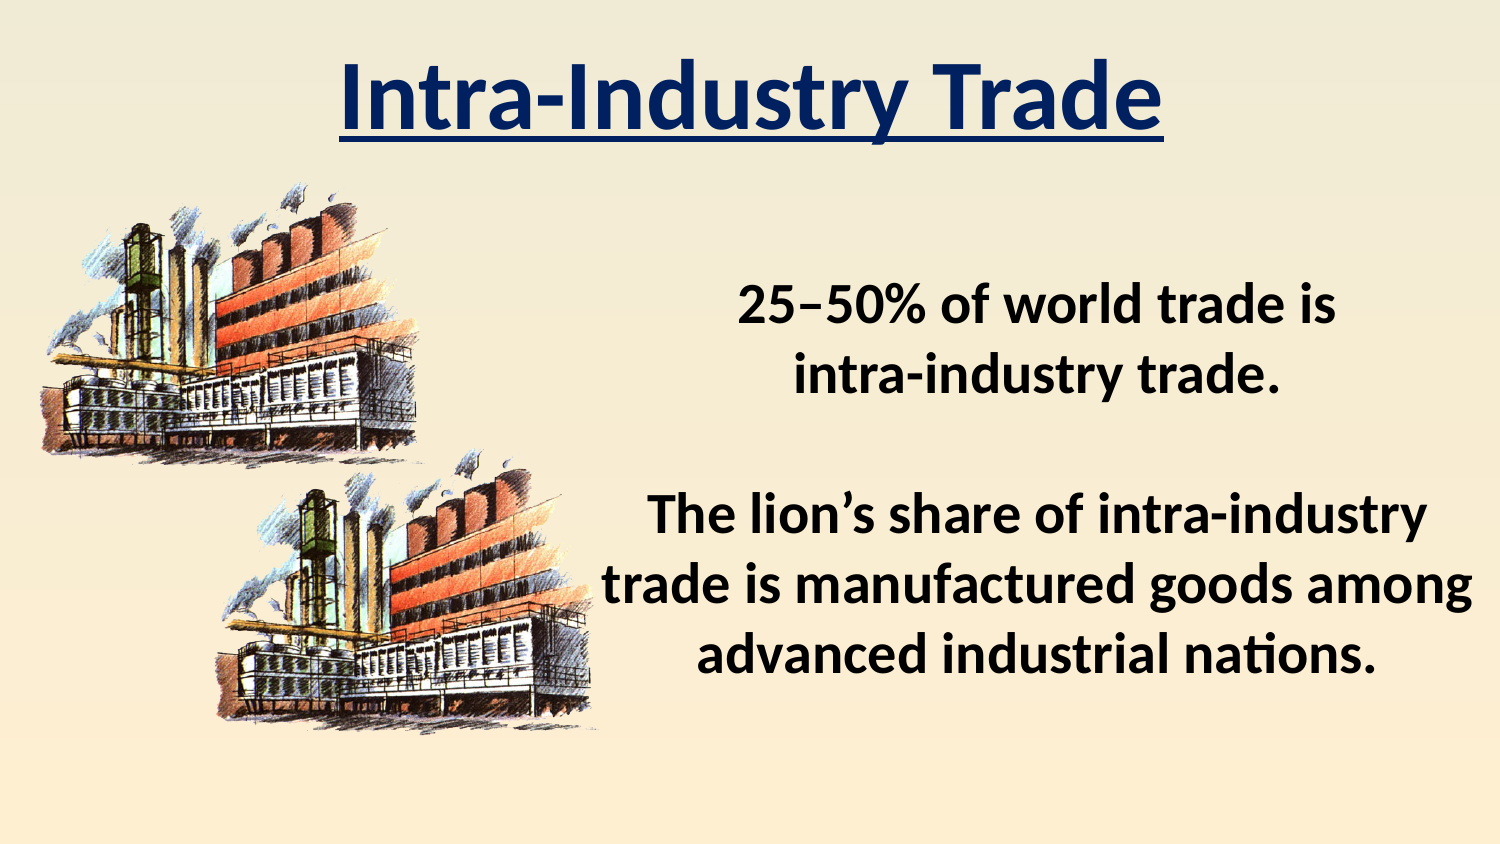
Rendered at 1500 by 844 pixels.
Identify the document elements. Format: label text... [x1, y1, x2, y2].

text_box Intra-Industry Trade [324, 21, 1180, 157]
text_box 25–50% of world trade is intra-industry trade. The lion’s share of intra-industry trade is manufactured goods among advanced industrial nations. [575, 257, 1500, 693]
picture [37, 171, 605, 738]
